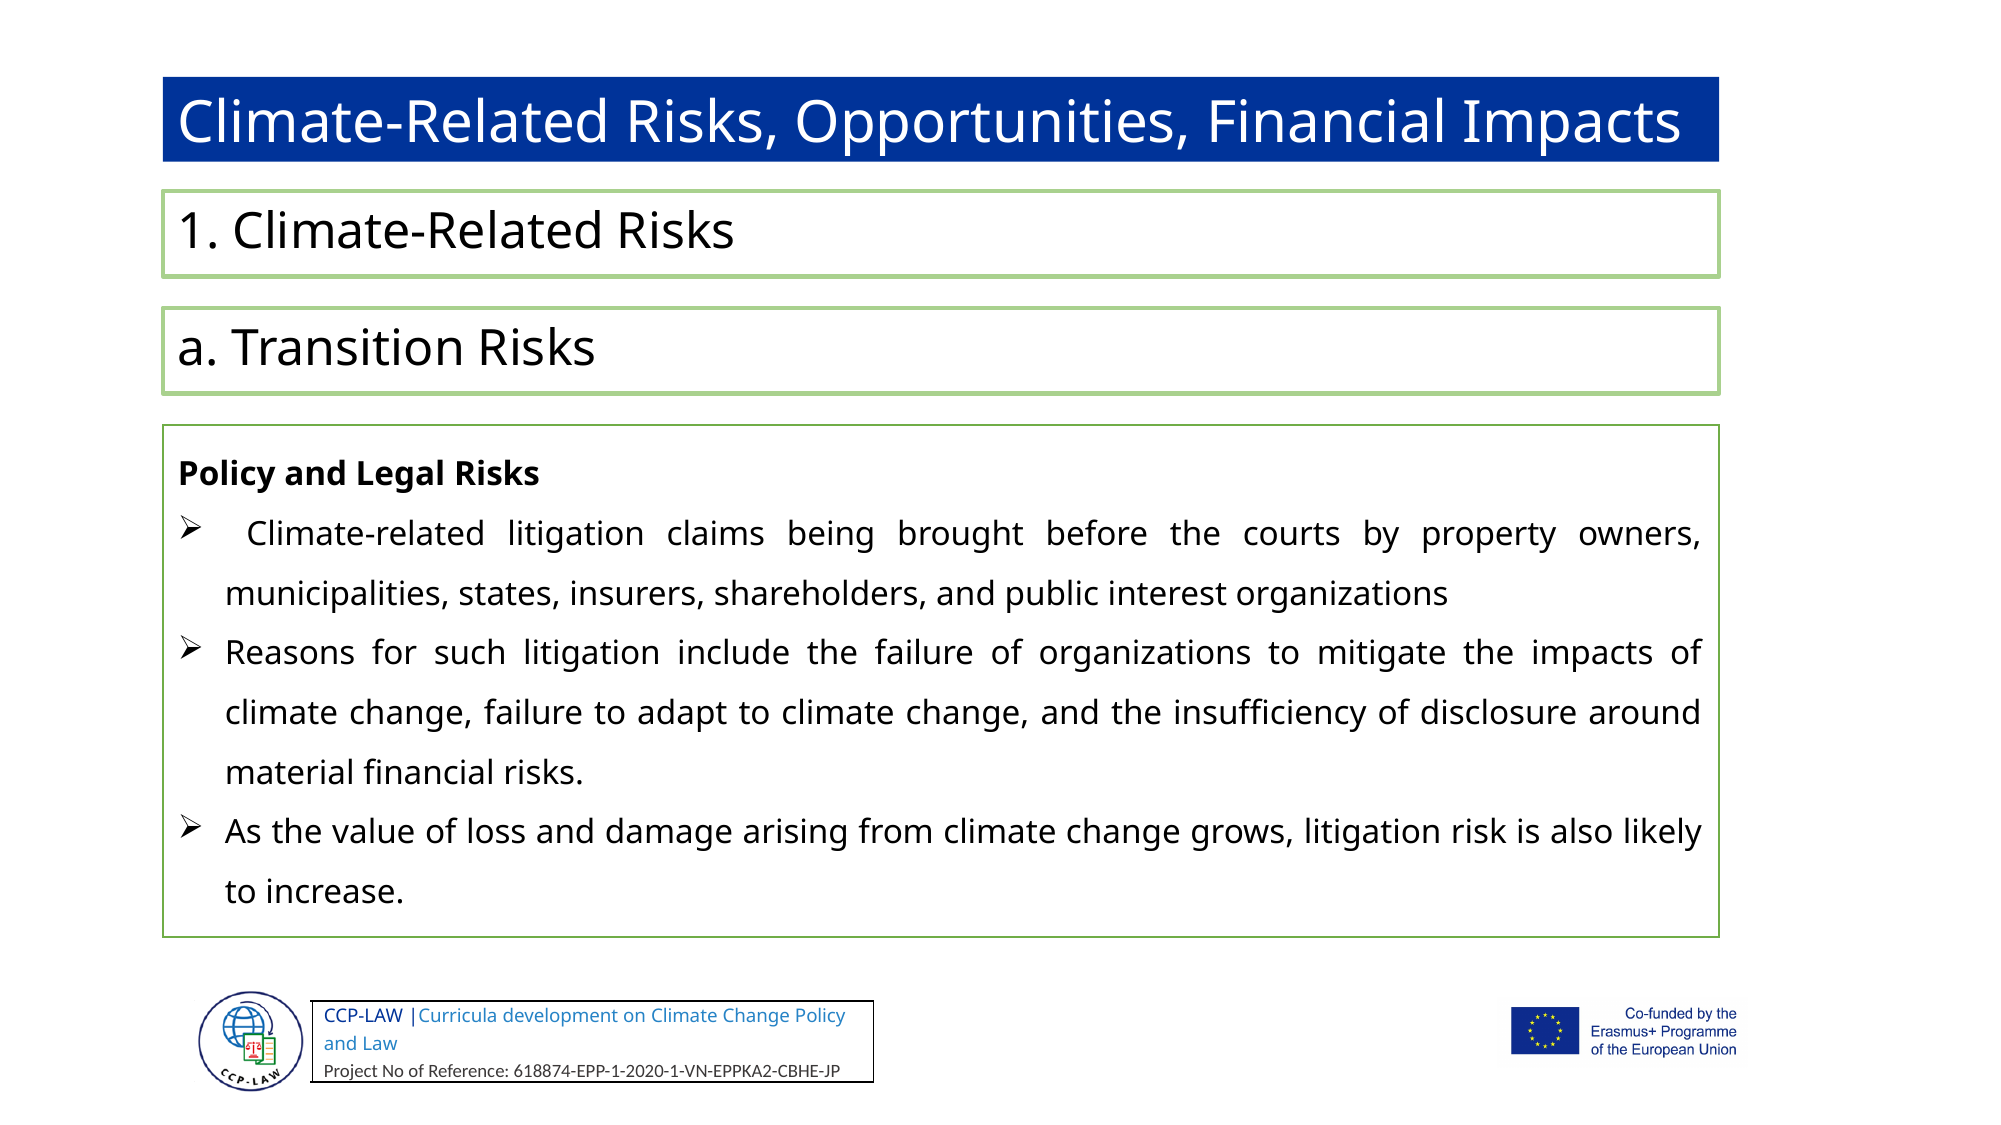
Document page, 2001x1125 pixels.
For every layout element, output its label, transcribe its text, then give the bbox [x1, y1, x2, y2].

picture [1497, 997, 1748, 1068]
text_box a. Transition Risks [161, 306, 1721, 396]
text_box Policy and Legal Risks Climate-related litigation claims being brought before the courts by property owners, municipalities, states, insurers, shareholders, and public interest organizations Reasons for such litigation include the failure of organizations to mitigate the impacts of climate change, failure to adapt to climate change, and the insufficiency of disclosure around material financial risks. As the value of loss and damage arising from climate change grows, litigation risk is also likely to increase. [162, 424, 1720, 938]
text_box 1. Climate-Related Risks [161, 189, 1721, 279]
picture [195, 984, 310, 1095]
text_box Climate-Related Risks, Opportunities, Financial Impacts [162, 76, 1720, 162]
